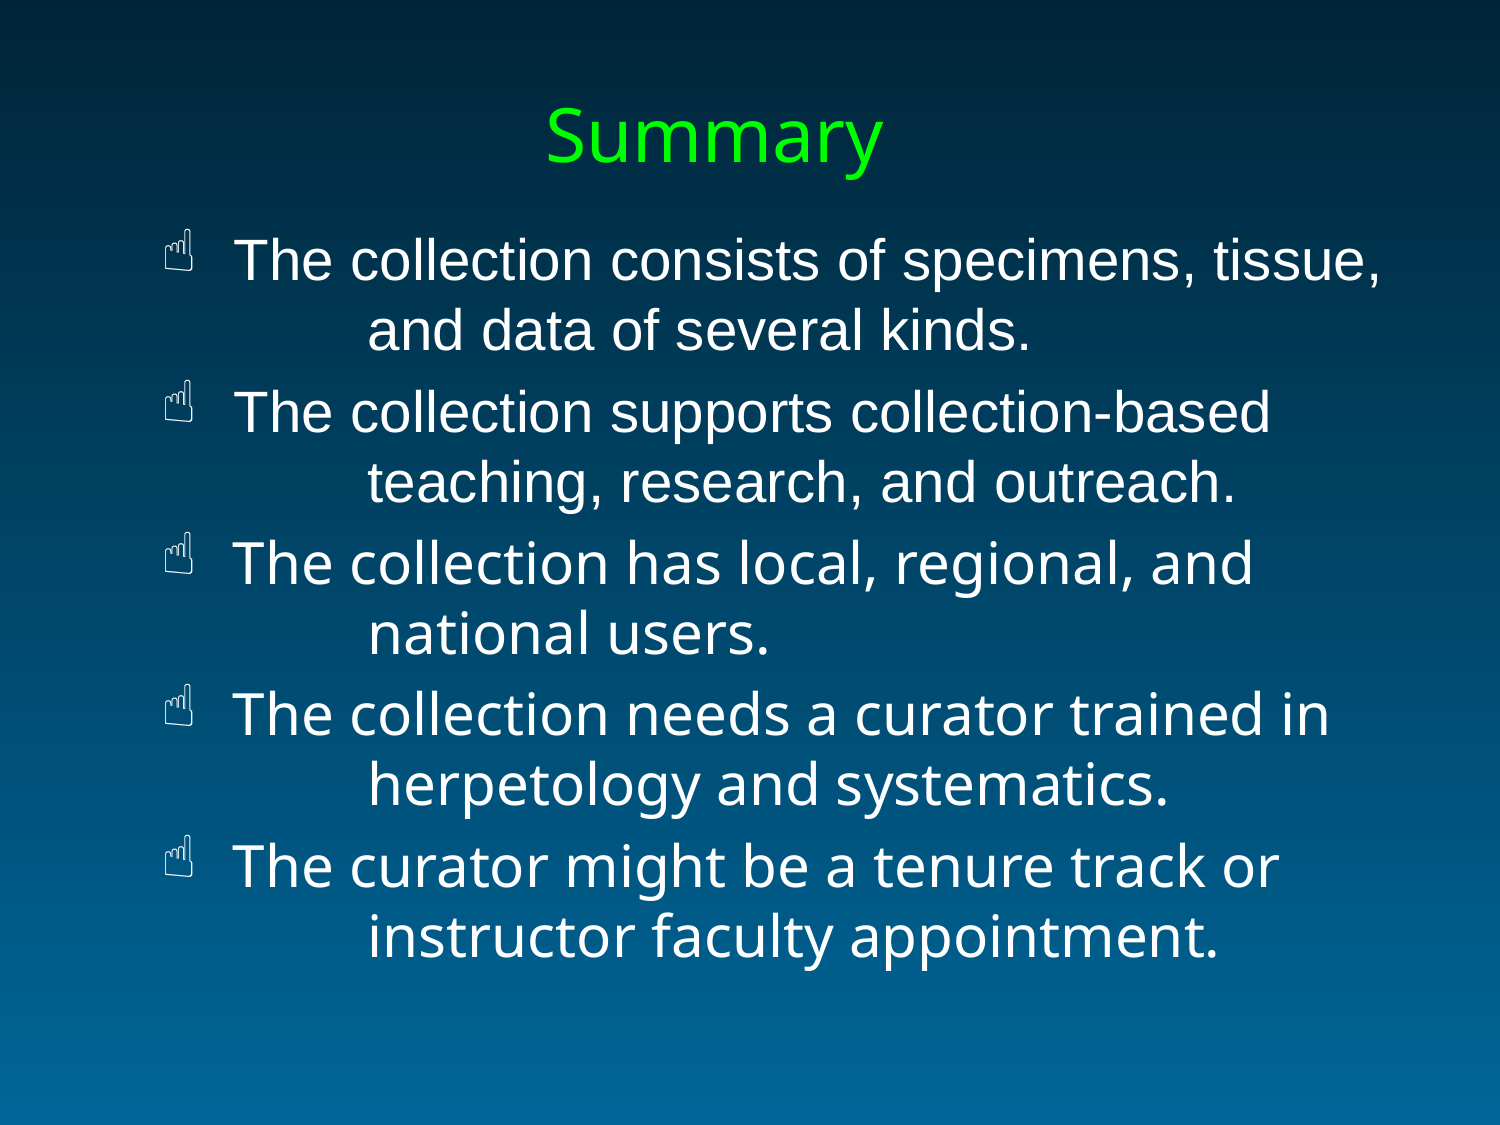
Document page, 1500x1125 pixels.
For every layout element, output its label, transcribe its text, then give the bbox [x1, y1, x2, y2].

picture [353, 704, 374, 735]
picture [439, 856, 463, 887]
picture [784, 919, 802, 957]
picture [513, 634, 517, 653]
picture [674, 634, 699, 654]
picture [1005, 856, 1021, 886]
picture [1040, 919, 1058, 957]
picture [422, 926, 443, 957]
picture [946, 774, 971, 805]
picture [625, 856, 629, 886]
picture [1089, 774, 1093, 804]
picture [373, 926, 377, 956]
picture [1262, 856, 1278, 886]
picture [805, 926, 833, 970]
picture [809, 704, 833, 735]
picture [466, 774, 492, 818]
picture [534, 634, 538, 653]
picture [631, 704, 656, 734]
picture [591, 761, 595, 804]
picture [1233, 691, 1259, 735]
picture [1102, 774, 1123, 805]
picture [470, 849, 488, 887]
picture [922, 767, 940, 805]
picture [719, 774, 743, 805]
picture [604, 774, 632, 805]
picture [1116, 704, 1140, 735]
picture [500, 774, 525, 805]
picture [957, 926, 985, 957]
picture [418, 691, 422, 734]
picture [543, 704, 571, 735]
picture [898, 856, 923, 887]
picture [406, 634, 430, 654]
picture [504, 697, 522, 735]
picture [554, 774, 582, 805]
picture [755, 774, 780, 804]
picture [493, 856, 521, 887]
picture [672, 774, 700, 818]
picture [1033, 774, 1057, 805]
picture [580, 926, 608, 957]
picture [582, 634, 586, 653]
picture [774, 913, 778, 956]
picture [1066, 926, 1109, 956]
picture [839, 774, 860, 805]
picture [305, 856, 330, 887]
picture [675, 843, 700, 886]
picture [1151, 856, 1172, 887]
picture [1286, 704, 1290, 734]
picture [381, 704, 409, 735]
picture [479, 704, 500, 735]
picture [305, 704, 330, 735]
picture [747, 843, 773, 887]
picture [731, 691, 757, 735]
picture [1063, 767, 1081, 805]
picture [570, 856, 613, 886]
picture [442, 774, 458, 804]
picture [709, 634, 713, 653]
picture [353, 856, 374, 887]
picture [388, 926, 413, 956]
picture [887, 704, 913, 735]
picture [463, 634, 467, 653]
picture [1097, 856, 1113, 886]
picture [1185, 919, 1203, 957]
picture [975, 697, 993, 735]
picture [1130, 774, 1151, 805]
picture [618, 926, 634, 956]
picture [447, 919, 465, 957]
picture [968, 856, 994, 887]
picture [858, 704, 879, 735]
picture [665, 704, 690, 735]
picture [1009, 926, 1034, 956]
picture [433, 691, 437, 734]
picture [674, 926, 698, 957]
picture [731, 634, 752, 654]
picture [897, 774, 918, 805]
picture [531, 926, 552, 957]
picture [556, 919, 574, 957]
text_box Summary [530, 80, 900, 186]
picture [580, 704, 605, 734]
picture [887, 926, 913, 970]
picture [789, 761, 815, 805]
picture [828, 856, 852, 887]
picture [373, 761, 398, 804]
picture [1152, 704, 1156, 734]
picture [233, 846, 263, 886]
picture [1181, 843, 1203, 886]
picture [981, 774, 1024, 804]
picture [781, 856, 806, 887]
picture [698, 704, 723, 735]
picture [767, 704, 788, 735]
picture [865, 774, 893, 818]
picture [496, 926, 522, 957]
picture [271, 843, 296, 886]
picture [373, 634, 377, 653]
picture [446, 704, 471, 735]
picture [382, 856, 408, 887]
picture [652, 913, 672, 956]
picture [1201, 704, 1226, 735]
picture [530, 767, 548, 805]
picture [473, 926, 489, 956]
picture [1026, 856, 1051, 887]
picture [944, 704, 968, 735]
picture [611, 634, 637, 654]
picture [646, 634, 667, 654]
picture [442, 634, 455, 654]
picture [271, 691, 296, 734]
picture [1119, 926, 1144, 957]
picture [530, 704, 534, 734]
picture [924, 704, 940, 734]
picture [708, 926, 729, 957]
picture [1225, 856, 1253, 887]
picture [233, 694, 263, 734]
picture [407, 774, 432, 805]
picture [933, 856, 958, 886]
picture [639, 774, 665, 818]
picture [1036, 704, 1052, 734]
text_box The collection consists of specimens, tissue, and data of several kinds. The collection supports collection-based teaching, research, and outreach. The collection has local, regional, and national users. The collection needs a curator trained in herpetology and systematics. The curator might be a tenure track or instructor faculty appointment. [146, 133, 1402, 634]
picture [1071, 849, 1089, 887]
picture [1301, 704, 1326, 734]
picture [874, 849, 892, 887]
picture [706, 849, 724, 887]
picture [994, 926, 998, 956]
picture [638, 856, 664, 900]
picture [1167, 704, 1192, 734]
picture [852, 926, 876, 957]
picture [546, 634, 570, 654]
picture [476, 634, 504, 654]
picture [737, 926, 763, 957]
picture [1153, 926, 1178, 956]
picture [923, 926, 949, 970]
picture [1070, 697, 1088, 735]
picture [394, 634, 398, 653]
picture [531, 856, 547, 886]
picture [419, 856, 435, 886]
picture [1096, 704, 1112, 734]
picture [998, 704, 1026, 735]
picture [1117, 856, 1141, 887]
